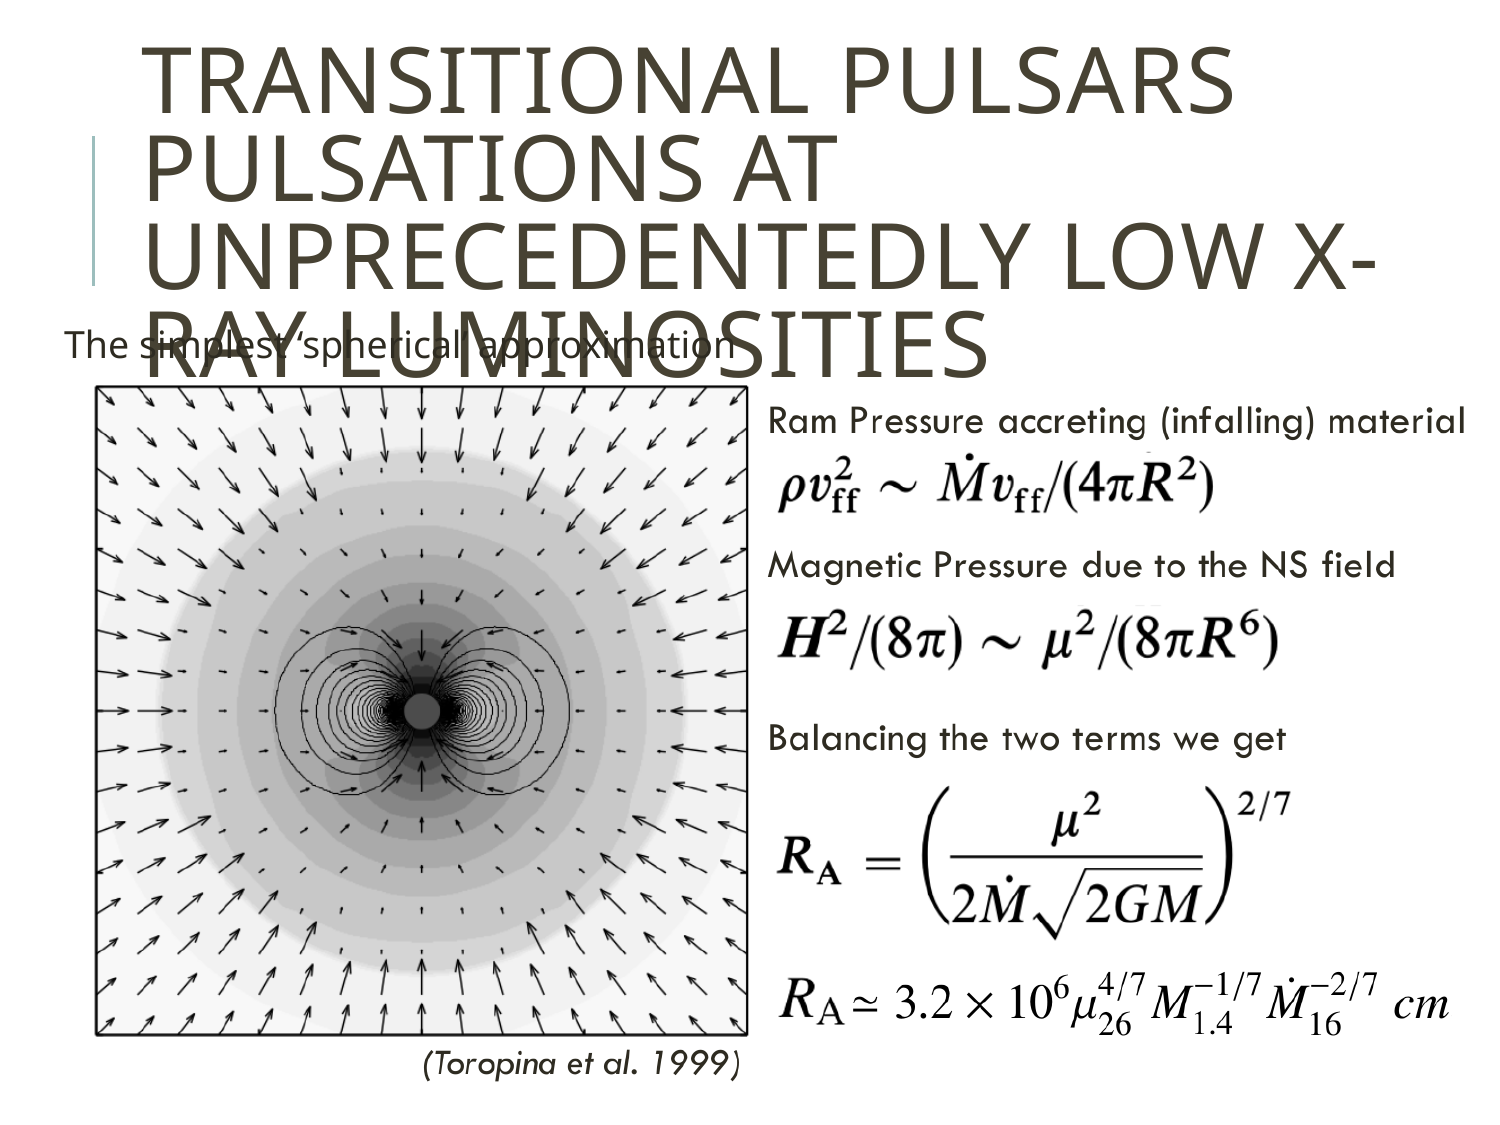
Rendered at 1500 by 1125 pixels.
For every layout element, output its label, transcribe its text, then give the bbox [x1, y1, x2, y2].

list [89, 379, 1468, 1086]
title Transitional pulsars pulsations at unprecedentedly low X-ray Luminosities [126, 96, 1454, 342]
picture [776, 966, 1452, 1039]
text_box The simplest ‘spherical’ approximation [49, 313, 762, 374]
